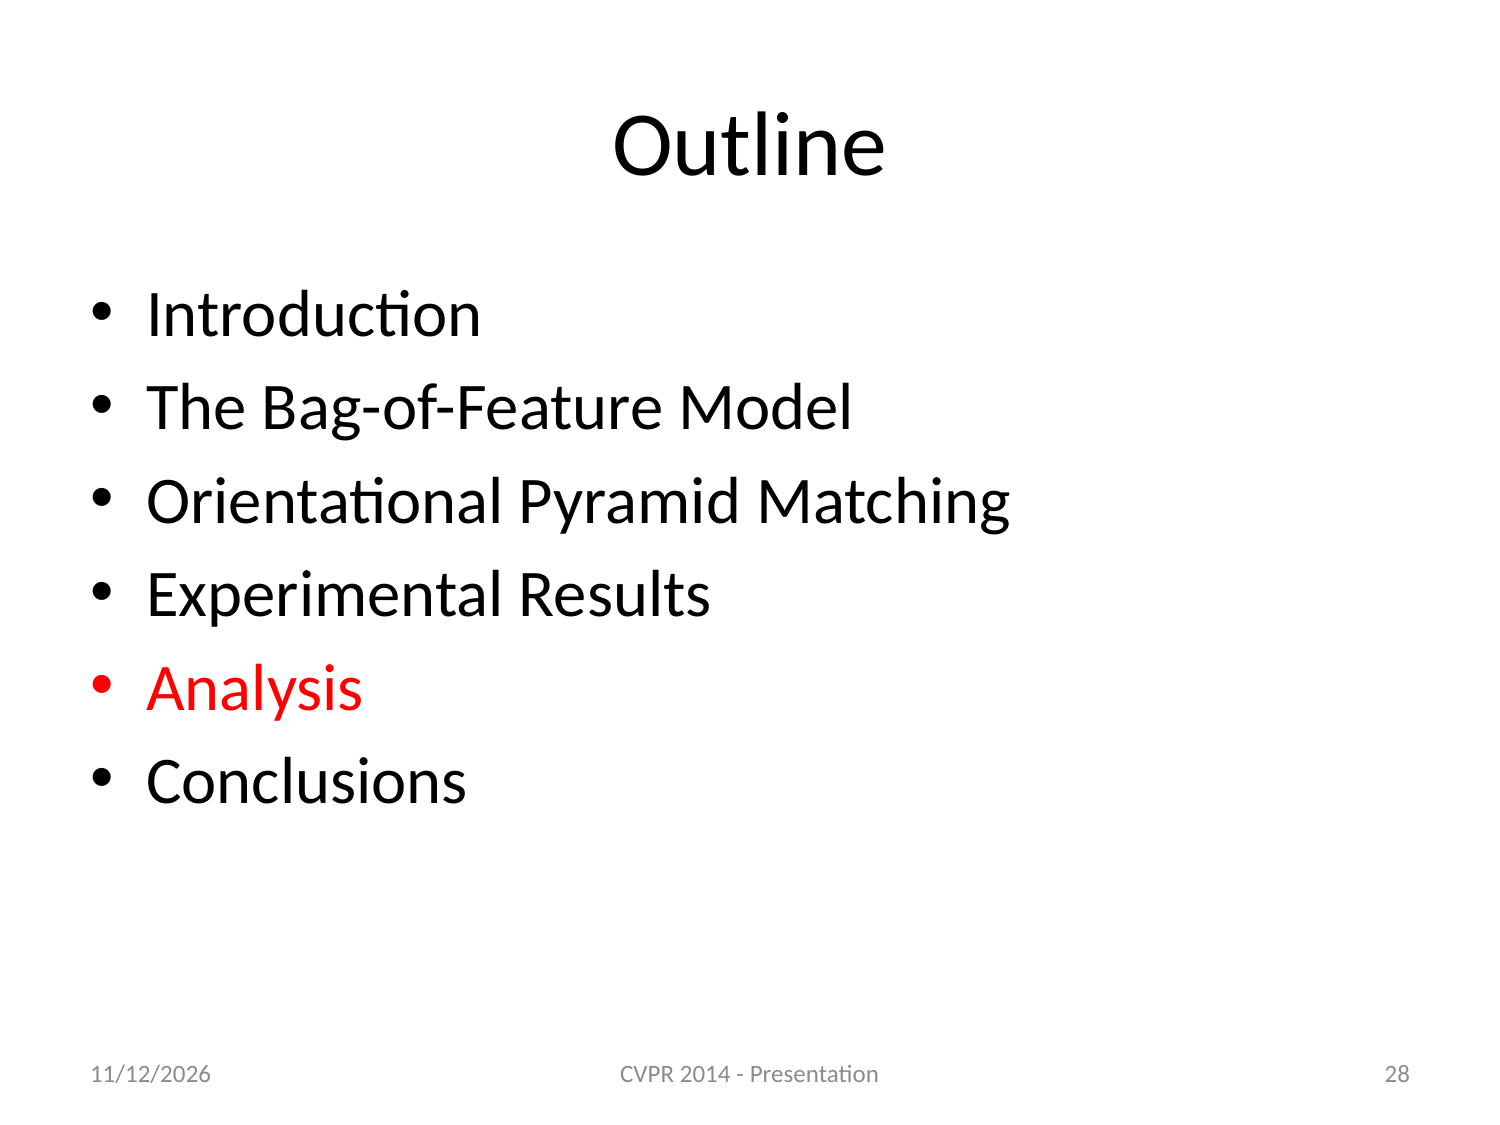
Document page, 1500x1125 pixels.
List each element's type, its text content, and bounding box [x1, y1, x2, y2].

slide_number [75, 1042, 425, 1103]
footer CVPR 2014 - Presentation [512, 1042, 988, 1103]
list Introduction The Bag-of-Feature Model Orientational Pyramid Matching Experimental Results Analysis Conclusions [75, 262, 1425, 1005]
slide_number 28 [1074, 1042, 1425, 1103]
title Outline [75, 45, 1425, 233]
